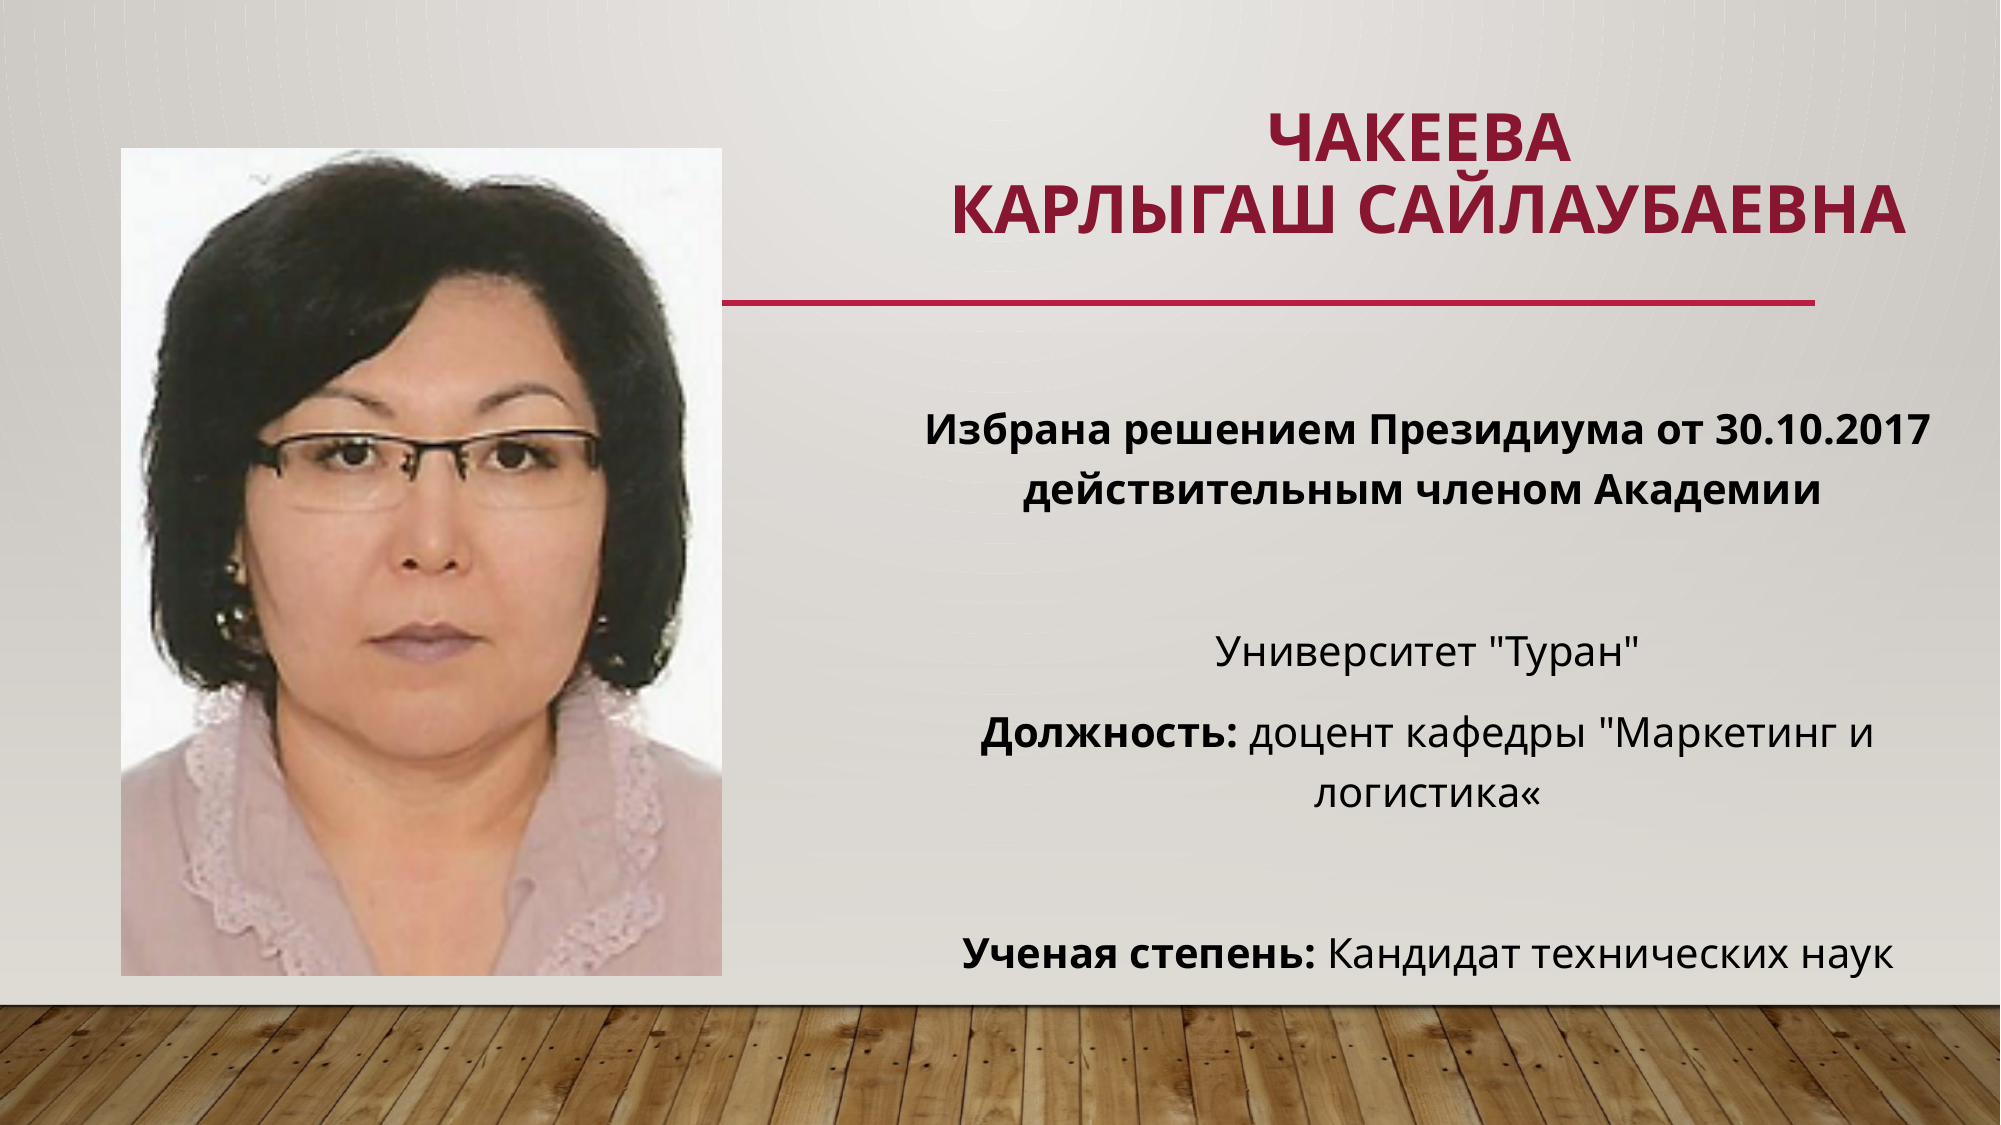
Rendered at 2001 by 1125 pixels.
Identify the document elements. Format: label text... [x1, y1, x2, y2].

picture [121, 148, 722, 977]
title Чакеева Карлыгаш Сайлаубаевна [856, 96, 2000, 385]
list Избрана решением Президиума от 30.10.2017 действительным членом Академии Университет "Туран" Должность: доцент кафедры "Маркетинг и логистика« Ученая степень: Кандидат технических наук [856, 385, 2000, 1125]
picture [0, 1005, 856, 1125]
